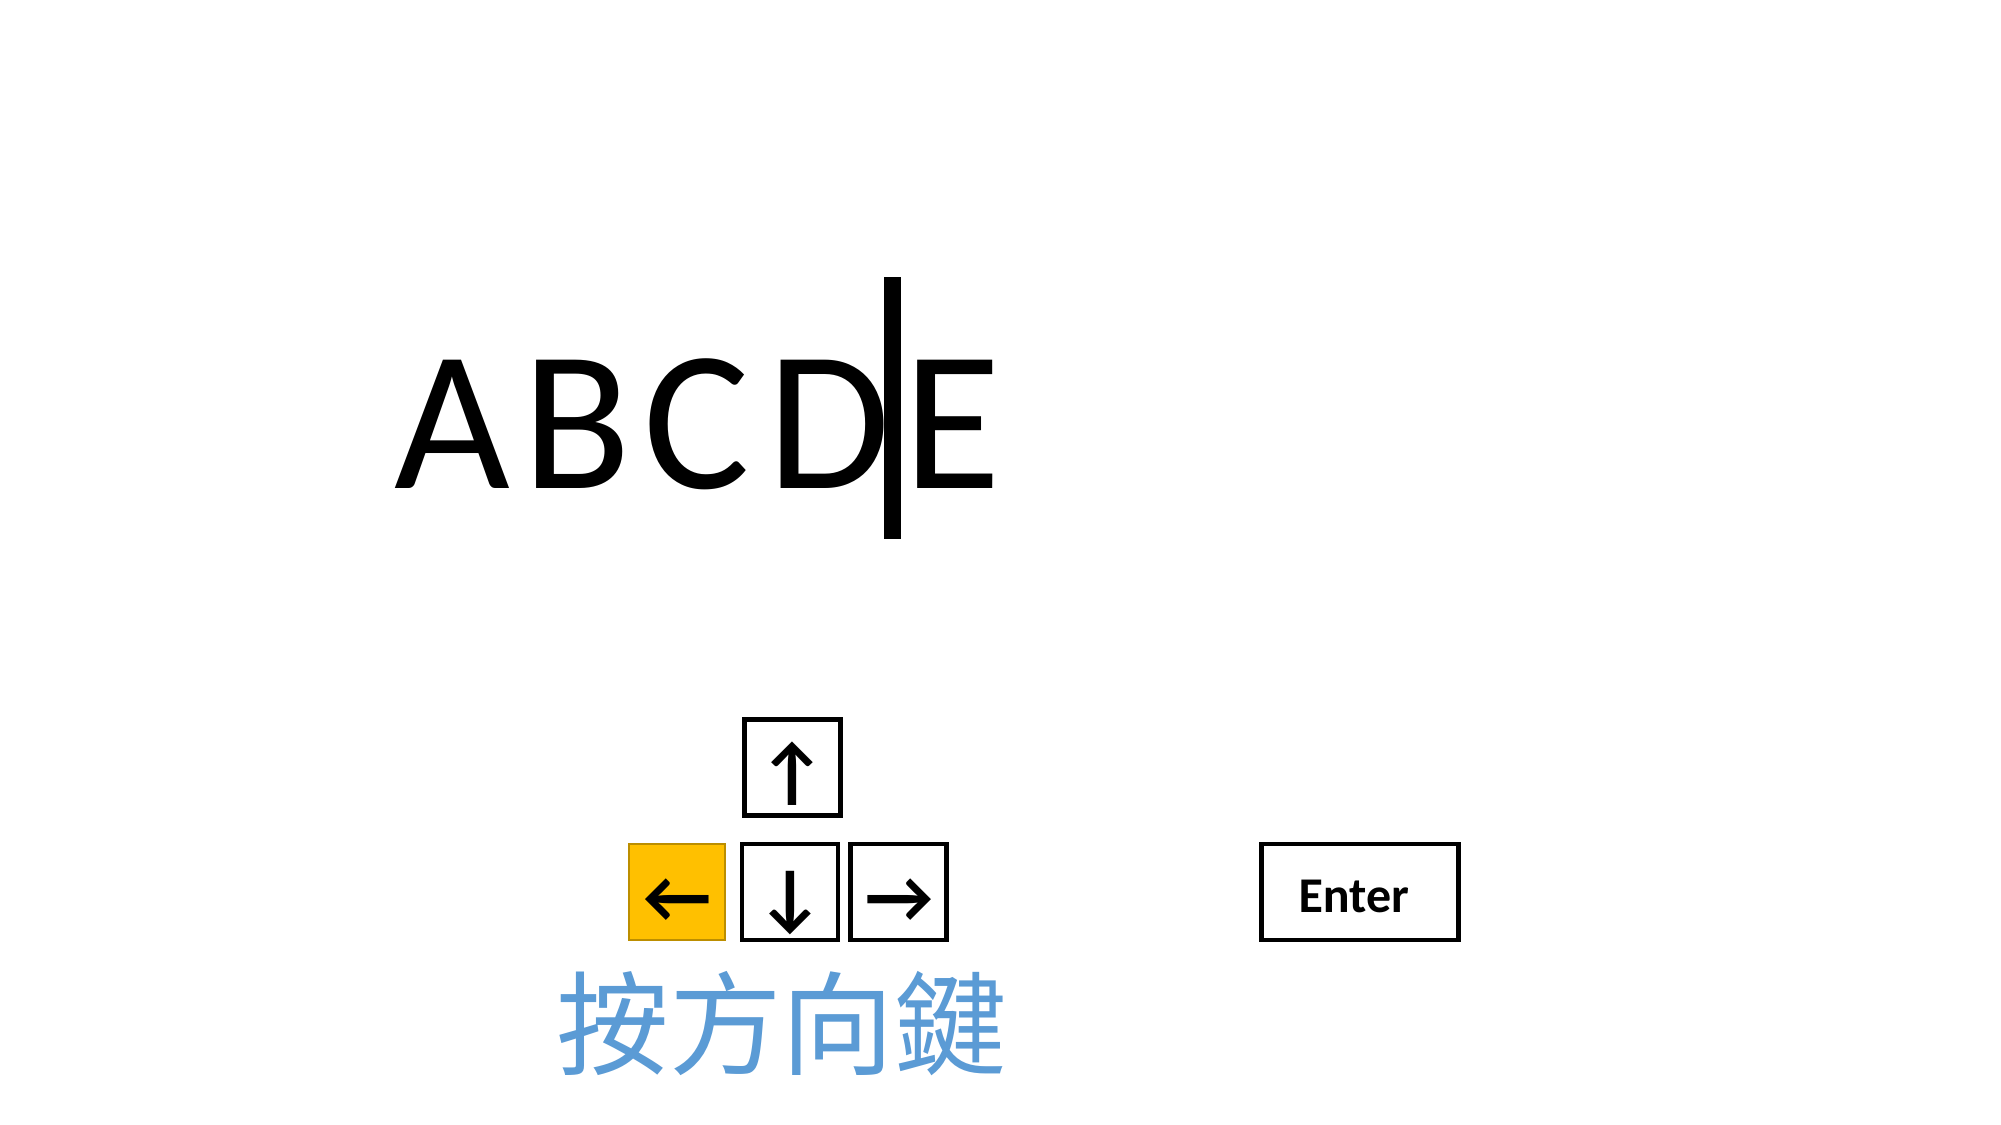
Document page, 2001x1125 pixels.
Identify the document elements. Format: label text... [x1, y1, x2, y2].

text_box 按方向鍵 [541, 946, 1022, 1097]
text_box ABC [379, 280, 766, 536]
text_box → [850, 843, 948, 941]
text_box DE [901, 280, 1017, 536]
text_box ↓ [741, 843, 839, 941]
picture [884, 277, 901, 539]
text_box ↑ [743, 719, 841, 817]
text_box DE [766, 280, 884, 536]
text_box ← [628, 843, 726, 941]
text_box Enter [1260, 843, 1460, 941]
